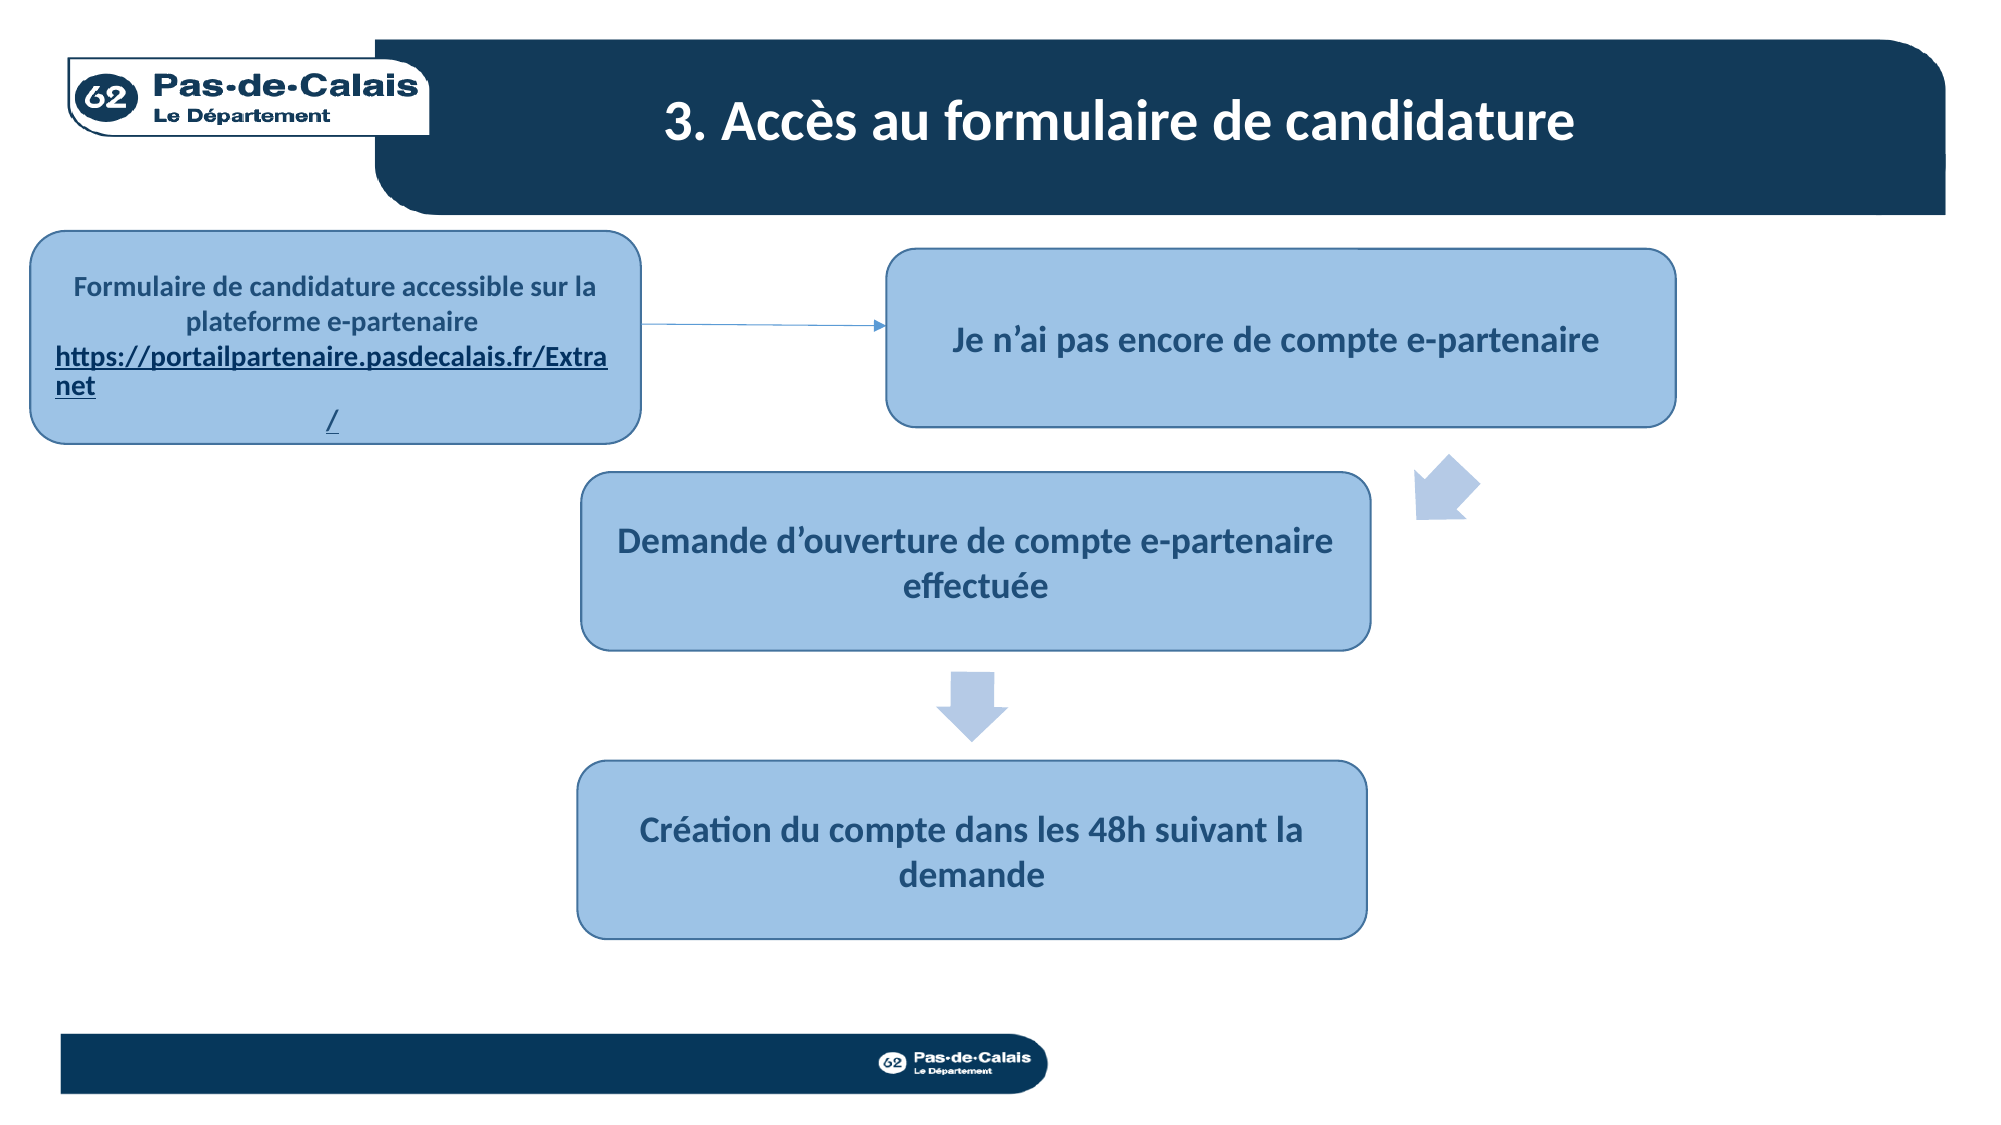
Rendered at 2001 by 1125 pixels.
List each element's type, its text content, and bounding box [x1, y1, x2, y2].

text_box Création du compte dans les 48h suivant la demande [576, 759, 1368, 941]
text_box 3. Accès au formulaire de candidature [540, 75, 1700, 160]
picture [60, 30, 1961, 224]
picture [55, 1027, 1056, 1100]
text_box Demande d’ouverture de compte e-partenaire effectuée [580, 471, 1372, 652]
text_box Formulaire de candidature accessible sur la plateforme e-partenaire https://portailpartenaire.pasdecalais.fr/Extranet/ [29, 229, 642, 445]
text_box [936, 670, 1008, 744]
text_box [1405, 458, 1476, 531]
text_box Je n’ai pas encore de compte e-partenaire [885, 247, 1677, 429]
